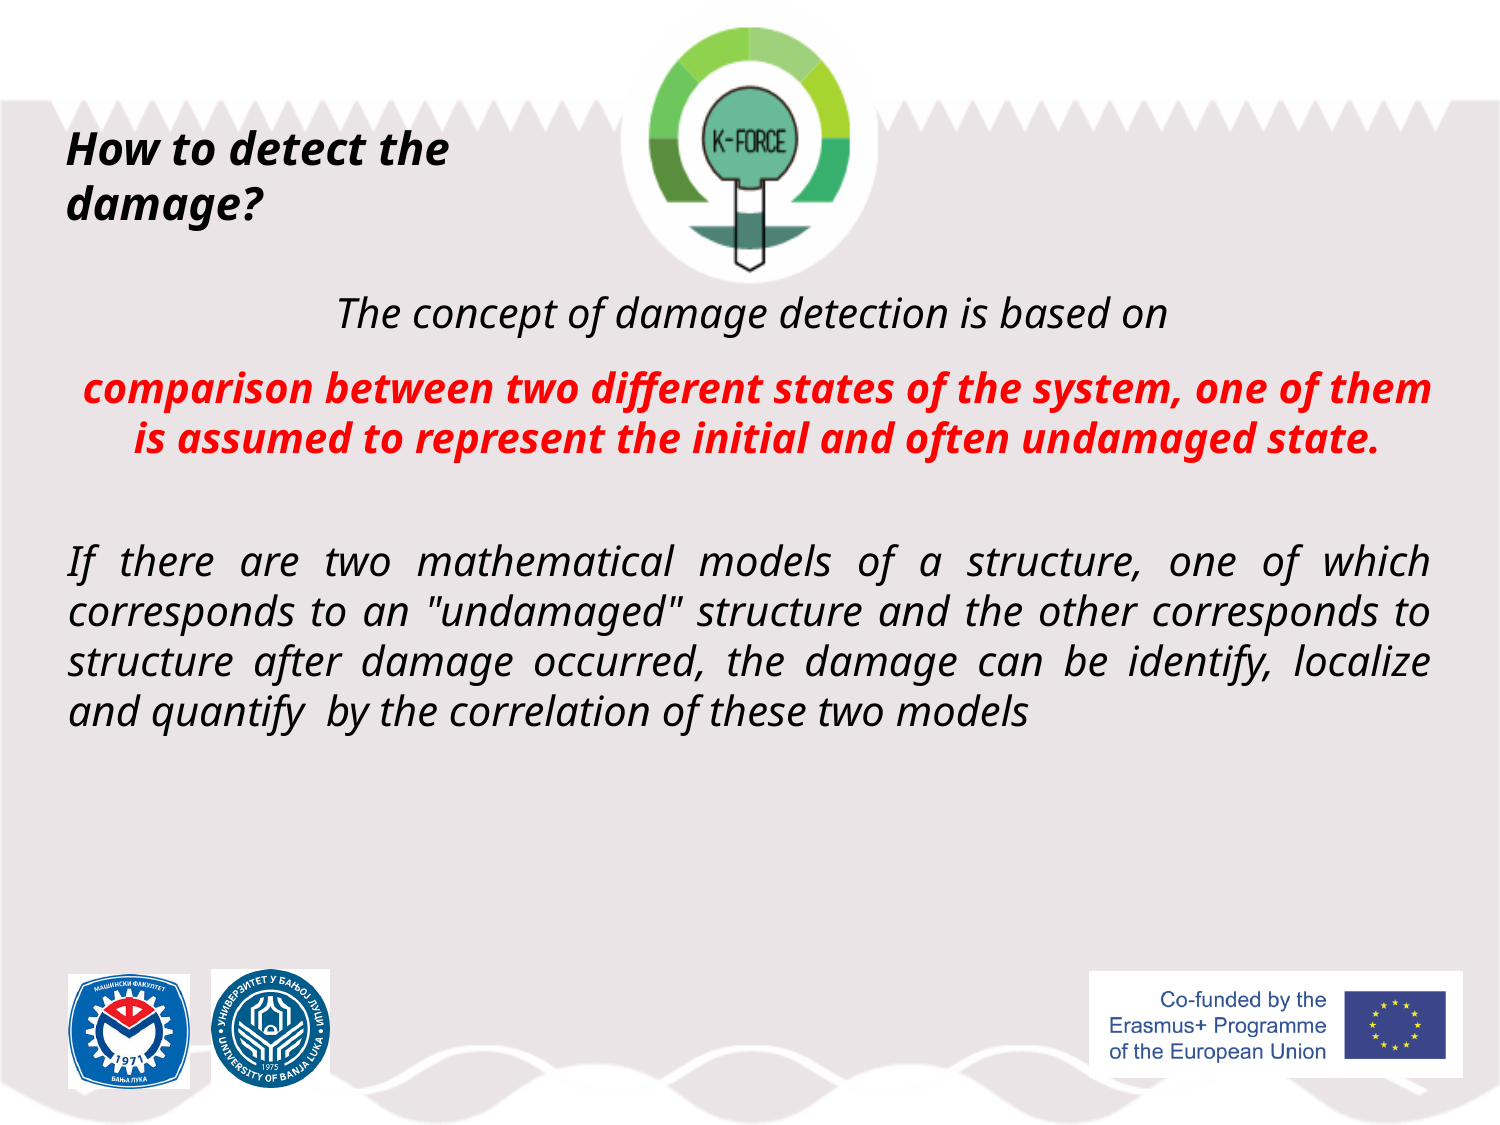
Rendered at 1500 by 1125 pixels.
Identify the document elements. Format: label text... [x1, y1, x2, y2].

text_box How to detect the damage? [50, 111, 630, 237]
text_box If there are two mathematical models of a structure, one of which corresponds to an "undamaged" structure and the other corresponds to structure after damage occurred, the damage can be identify, localize and quantify by the correlation of these two models [53, 527, 1447, 742]
picture [0, 0, 1500, 1125]
text_box The concept of damage detection is based on comparison between two different states of the system, one of them is assumed to represent the initial and often undamaged state. [53, 278, 1463, 469]
